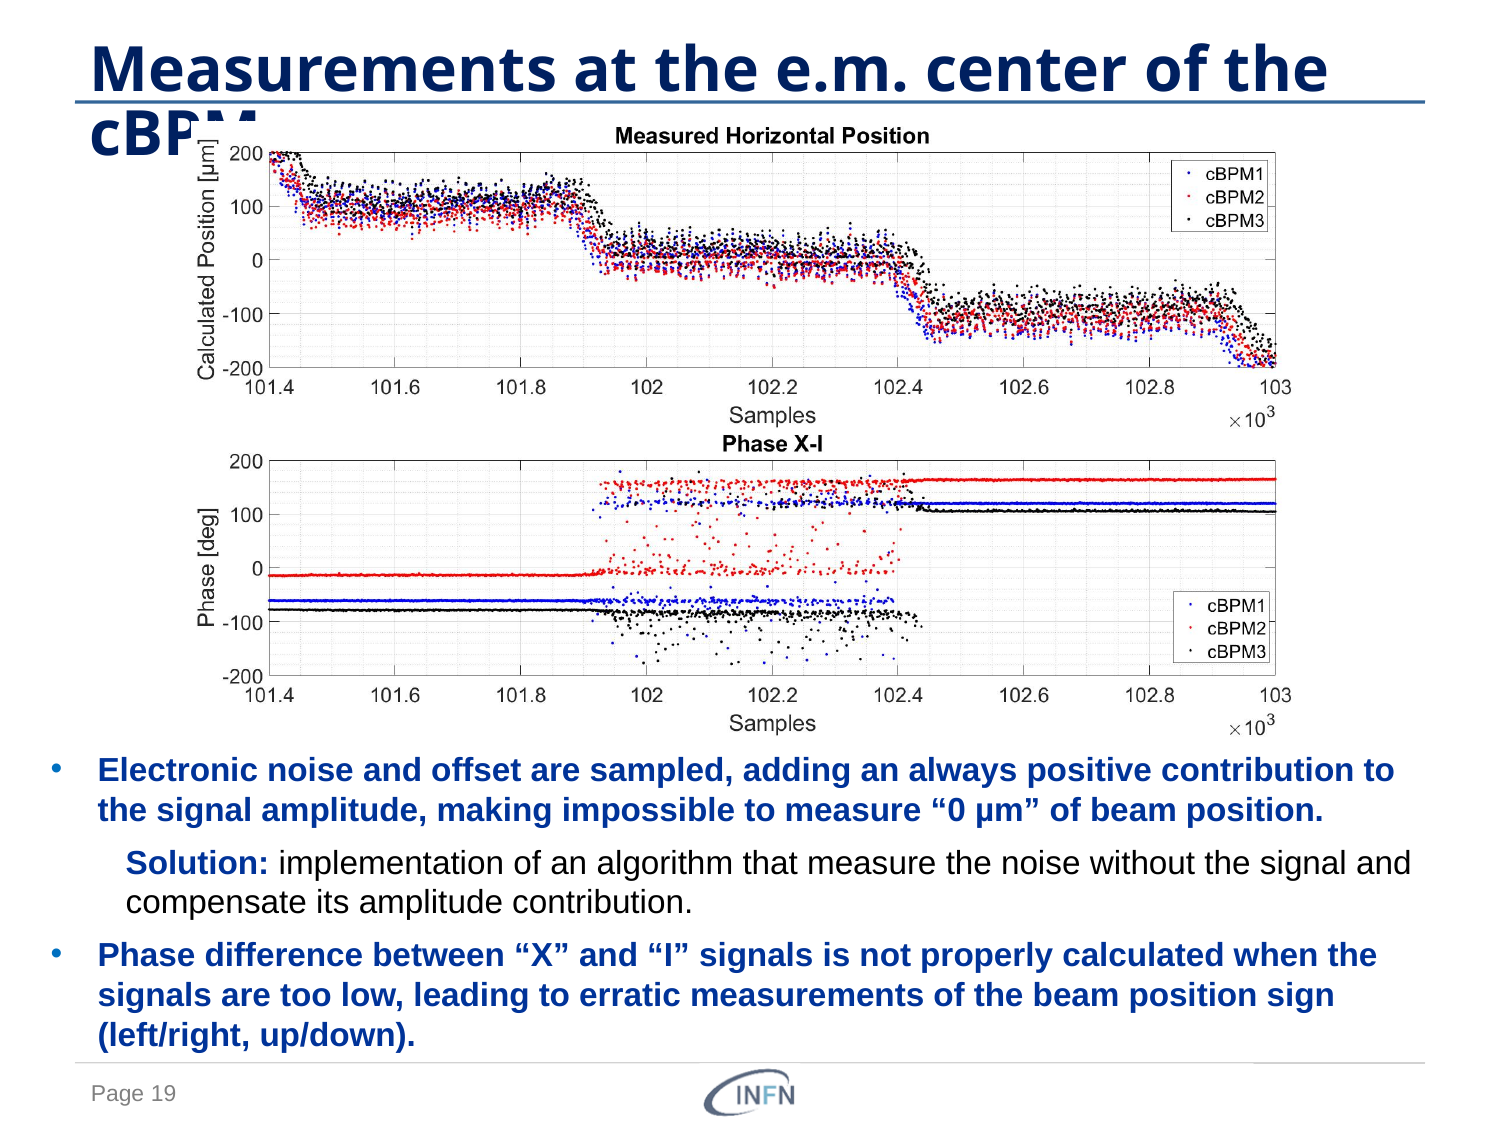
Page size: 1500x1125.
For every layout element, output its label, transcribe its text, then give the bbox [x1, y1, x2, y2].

table_cell Ref. signal freq. [699, 1064, 801, 1122]
title Measurements at the e.m. center of the cBPM [75, 33, 1425, 175]
text_box Electronic noise and offset are sampled, adding an always positive contribution to the signal amplitude, making impossible to measure “0 µm” of beam position. Solution: implementation of an algorithm that measure the noise without the signal and compensate its amplitude contribution. Phase difference between “X” and “I” signals is not properly calculated when the signals are too low, leading to erratic measurements of the beam position sign (left/right, up/down). [37, 734, 1458, 995]
picture [191, 121, 1309, 737]
